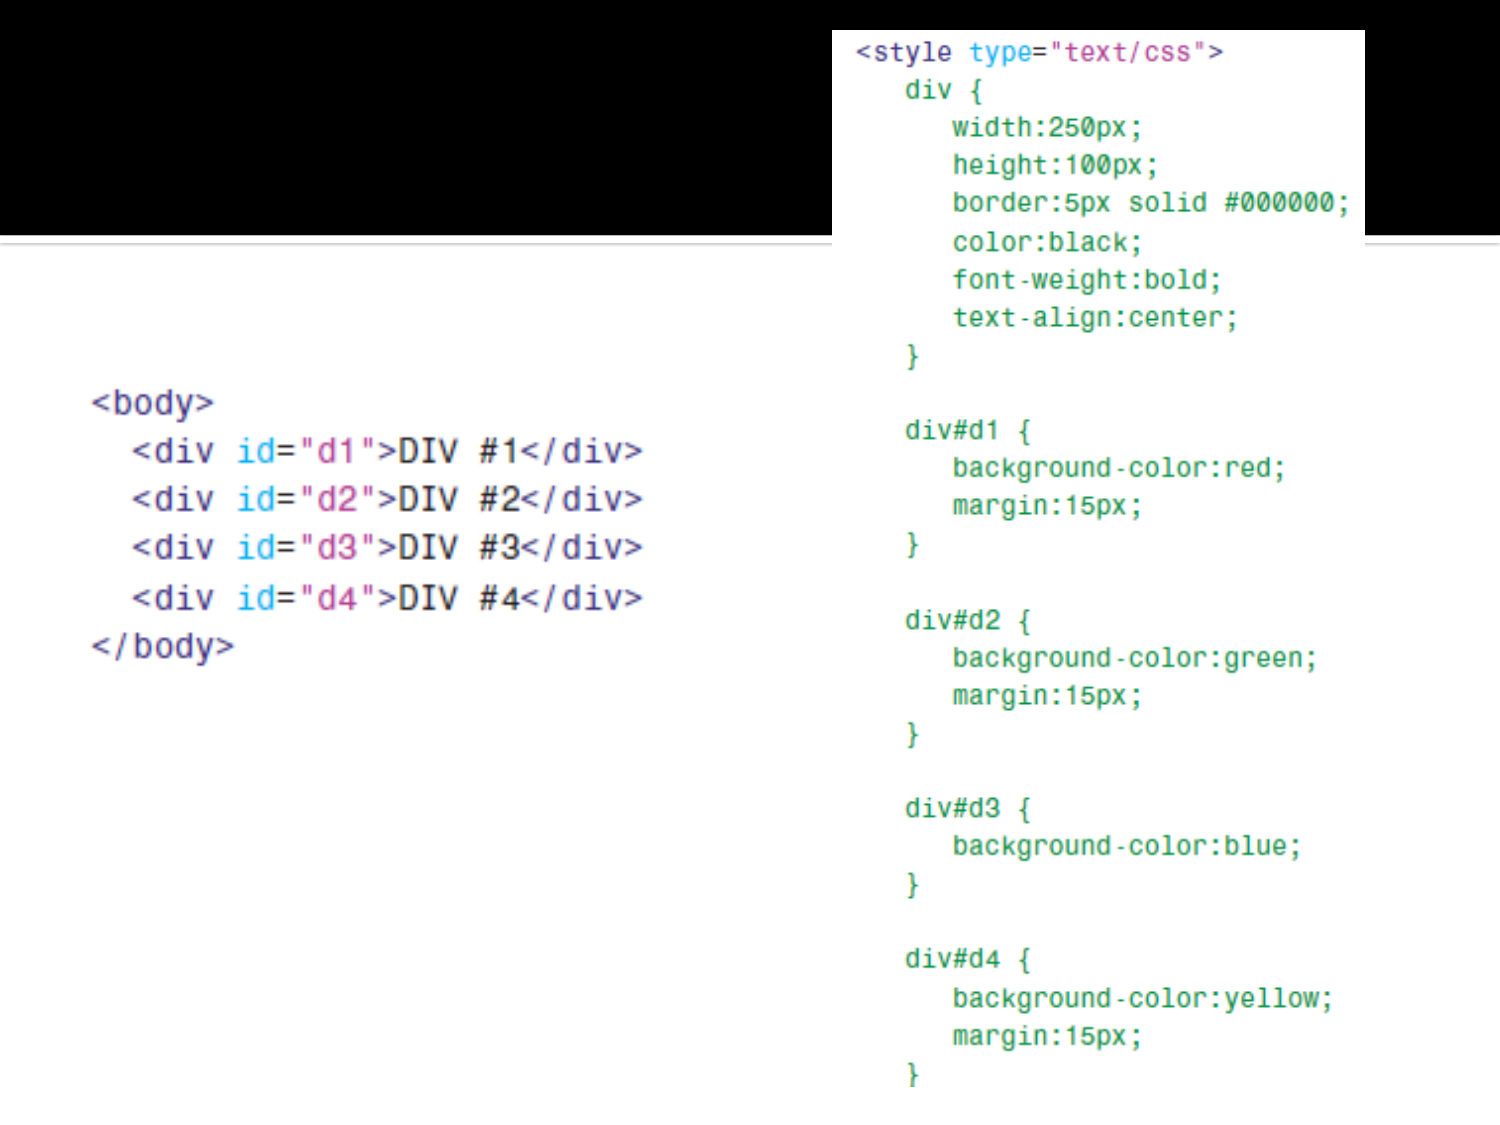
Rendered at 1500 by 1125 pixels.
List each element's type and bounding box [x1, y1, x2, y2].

picture [832, 30, 1365, 1087]
picture [76, 385, 662, 669]
